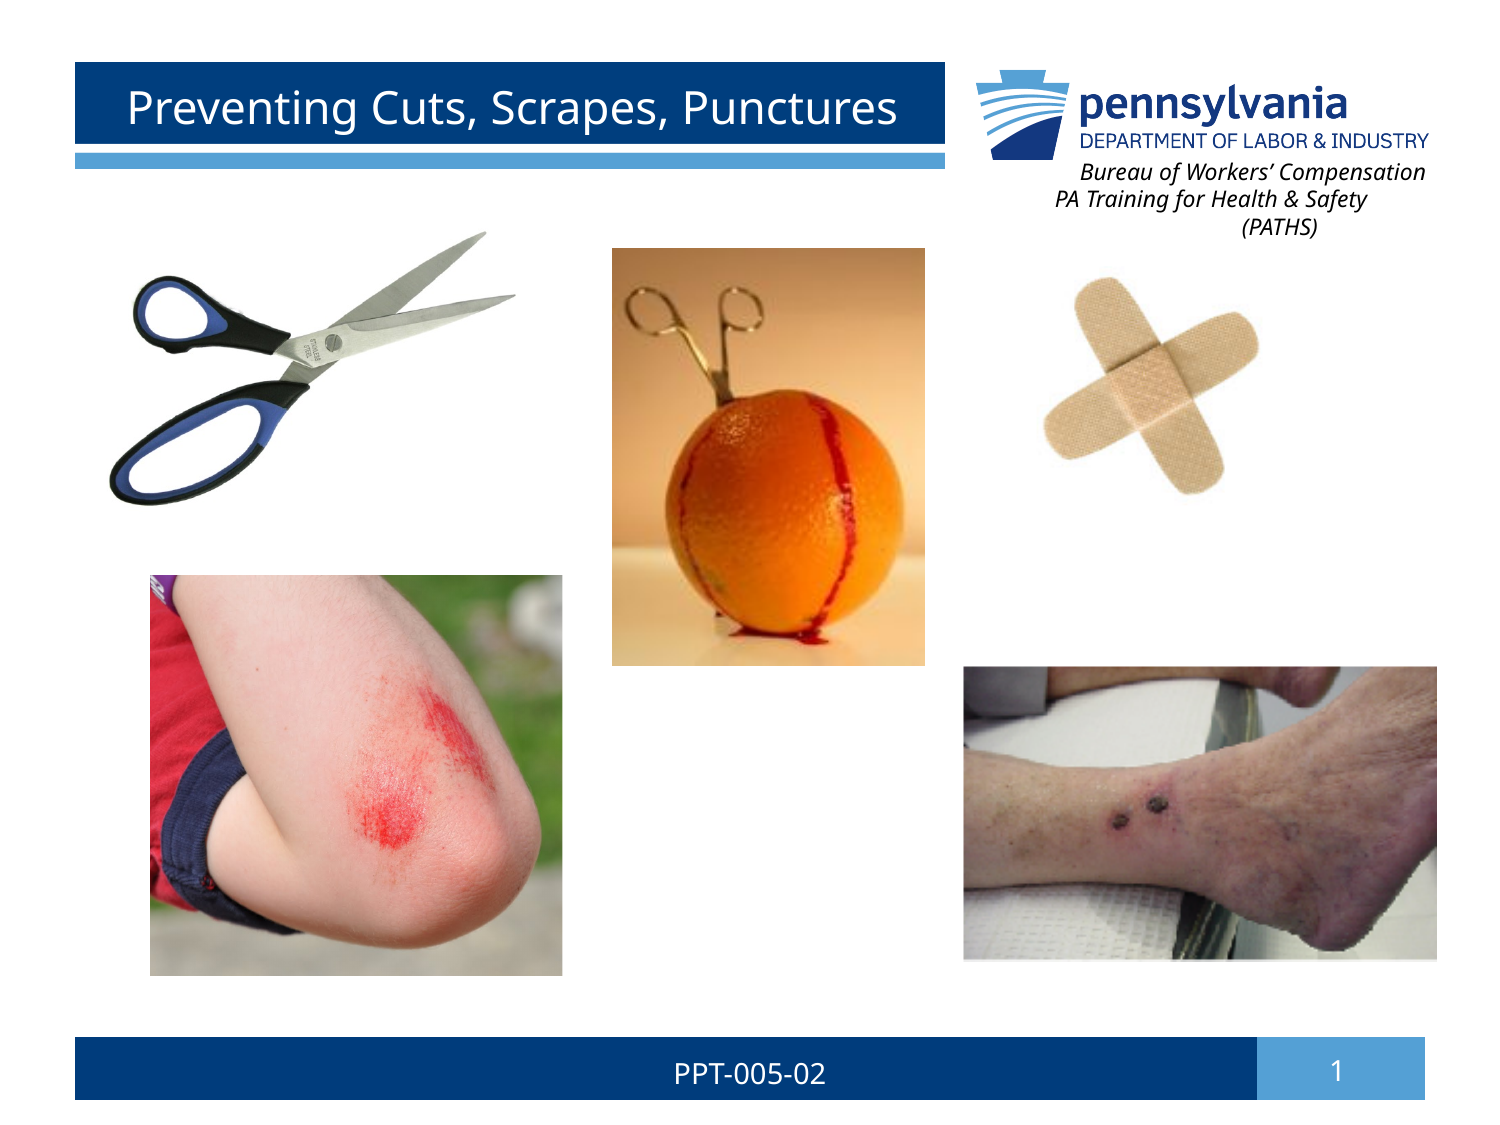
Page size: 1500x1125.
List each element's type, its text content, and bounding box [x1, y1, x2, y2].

picture [1012, 254, 1287, 529]
picture [962, 664, 1437, 962]
picture [75, 62, 1429, 169]
footer PPT-005-02 [512, 1042, 988, 1103]
picture [149, 574, 563, 977]
text_box Bureau of Workers’ Compensation PA Training for Health & Safety (PATHS) [1037, 149, 1475, 248]
picture [612, 248, 926, 666]
picture [75, 1037, 1425, 1100]
slide_number 1 [1250, 1042, 1425, 1103]
picture [62, 206, 563, 533]
title Preventing Cuts, Scrapes, Punctures [75, 62, 950, 150]
